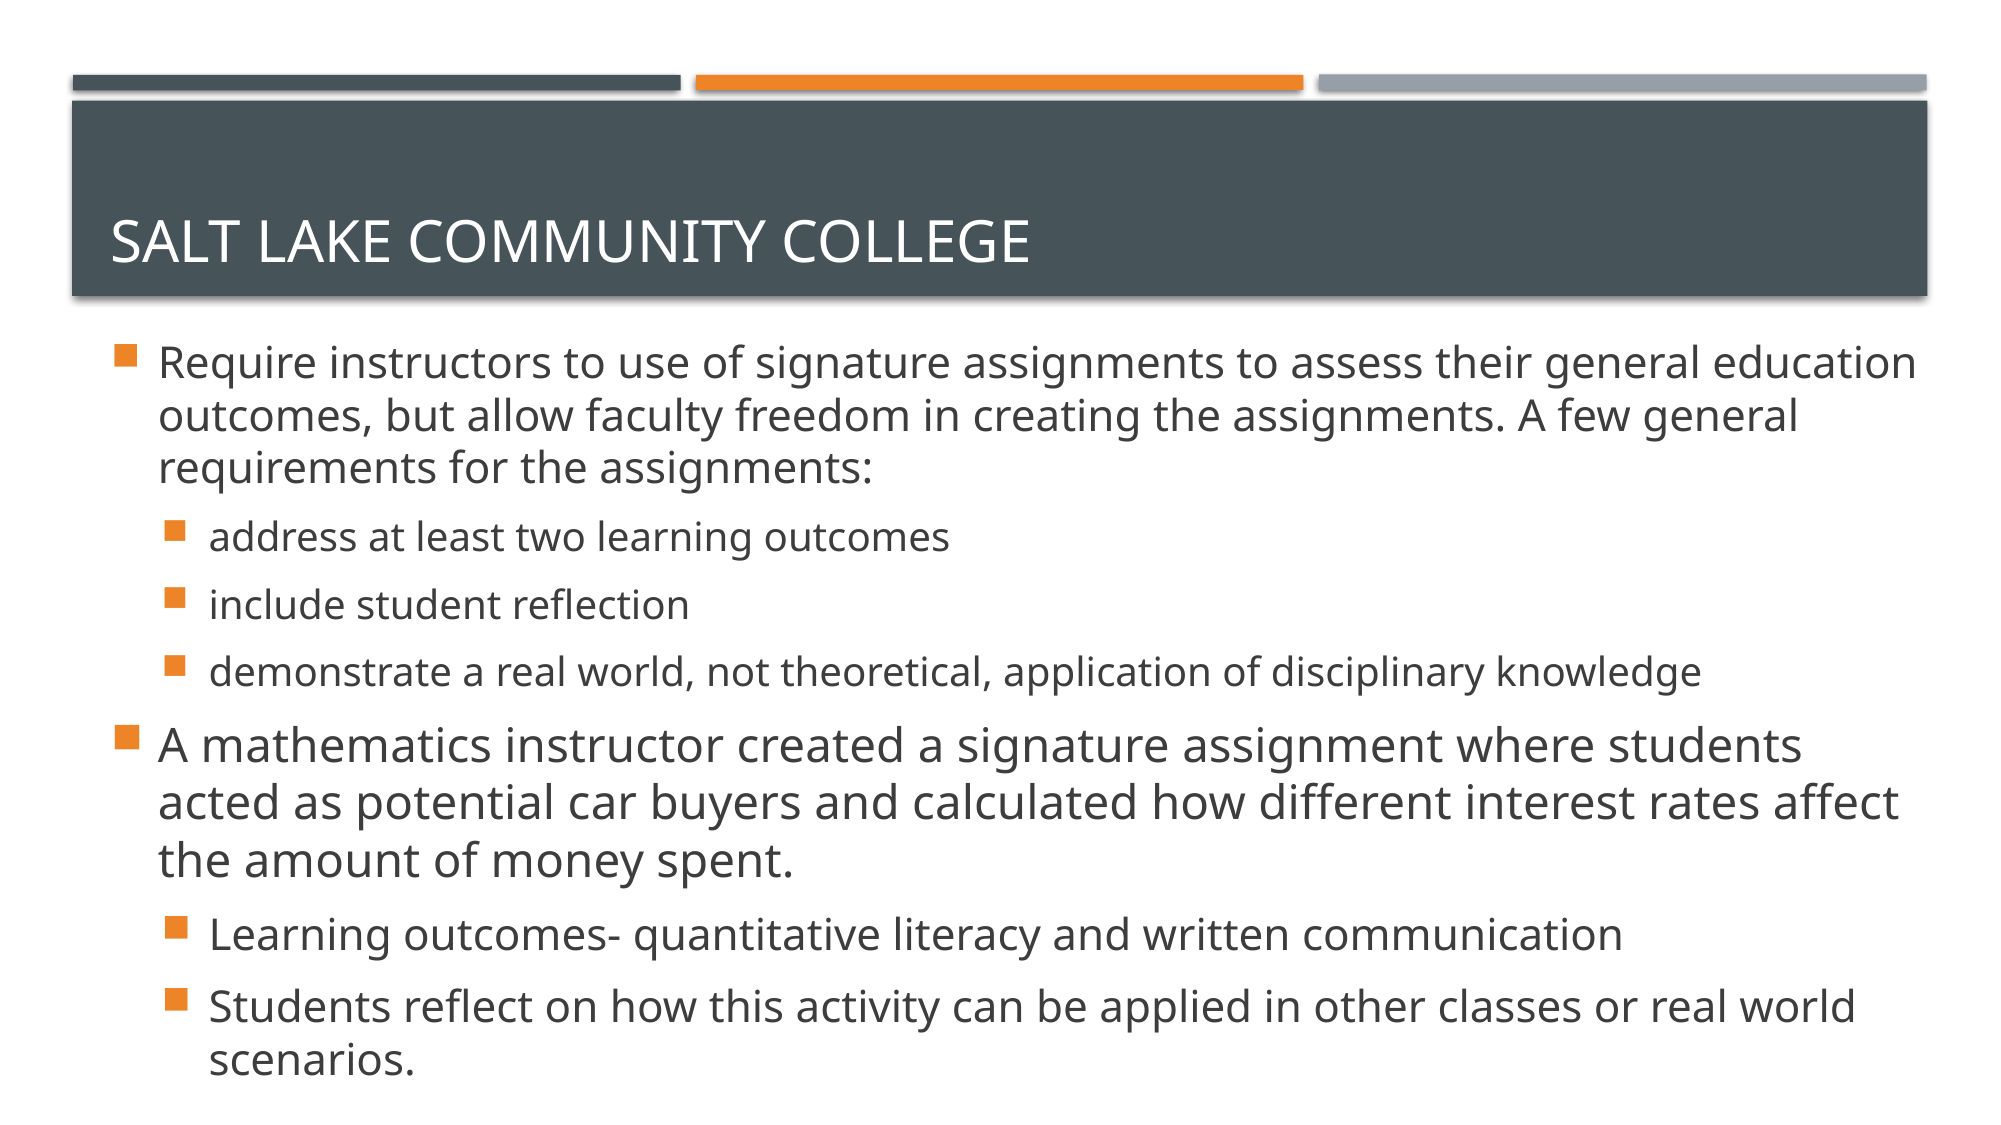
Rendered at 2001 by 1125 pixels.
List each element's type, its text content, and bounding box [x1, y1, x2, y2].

list Require instructors to use of signature assignments to assess their general education outcomes, but allow faculty freedom in creating the assignments. A few general requirements for the assignments: address at least two learning outcomes include student reflection demonstrate a real world, not theoretical, application of disciplinary knowledge A mathematics instructor created a signature assignment where students acted as potential car buyers and calculated how different interest rates affect the amount of money spent. Learning outcomes- quantitative literacy and written communication Students reflect on how this activity can be applied in other classes or real world scenarios. [95, 326, 1943, 1094]
title Salt Lake Community College [95, 115, 1905, 282]
